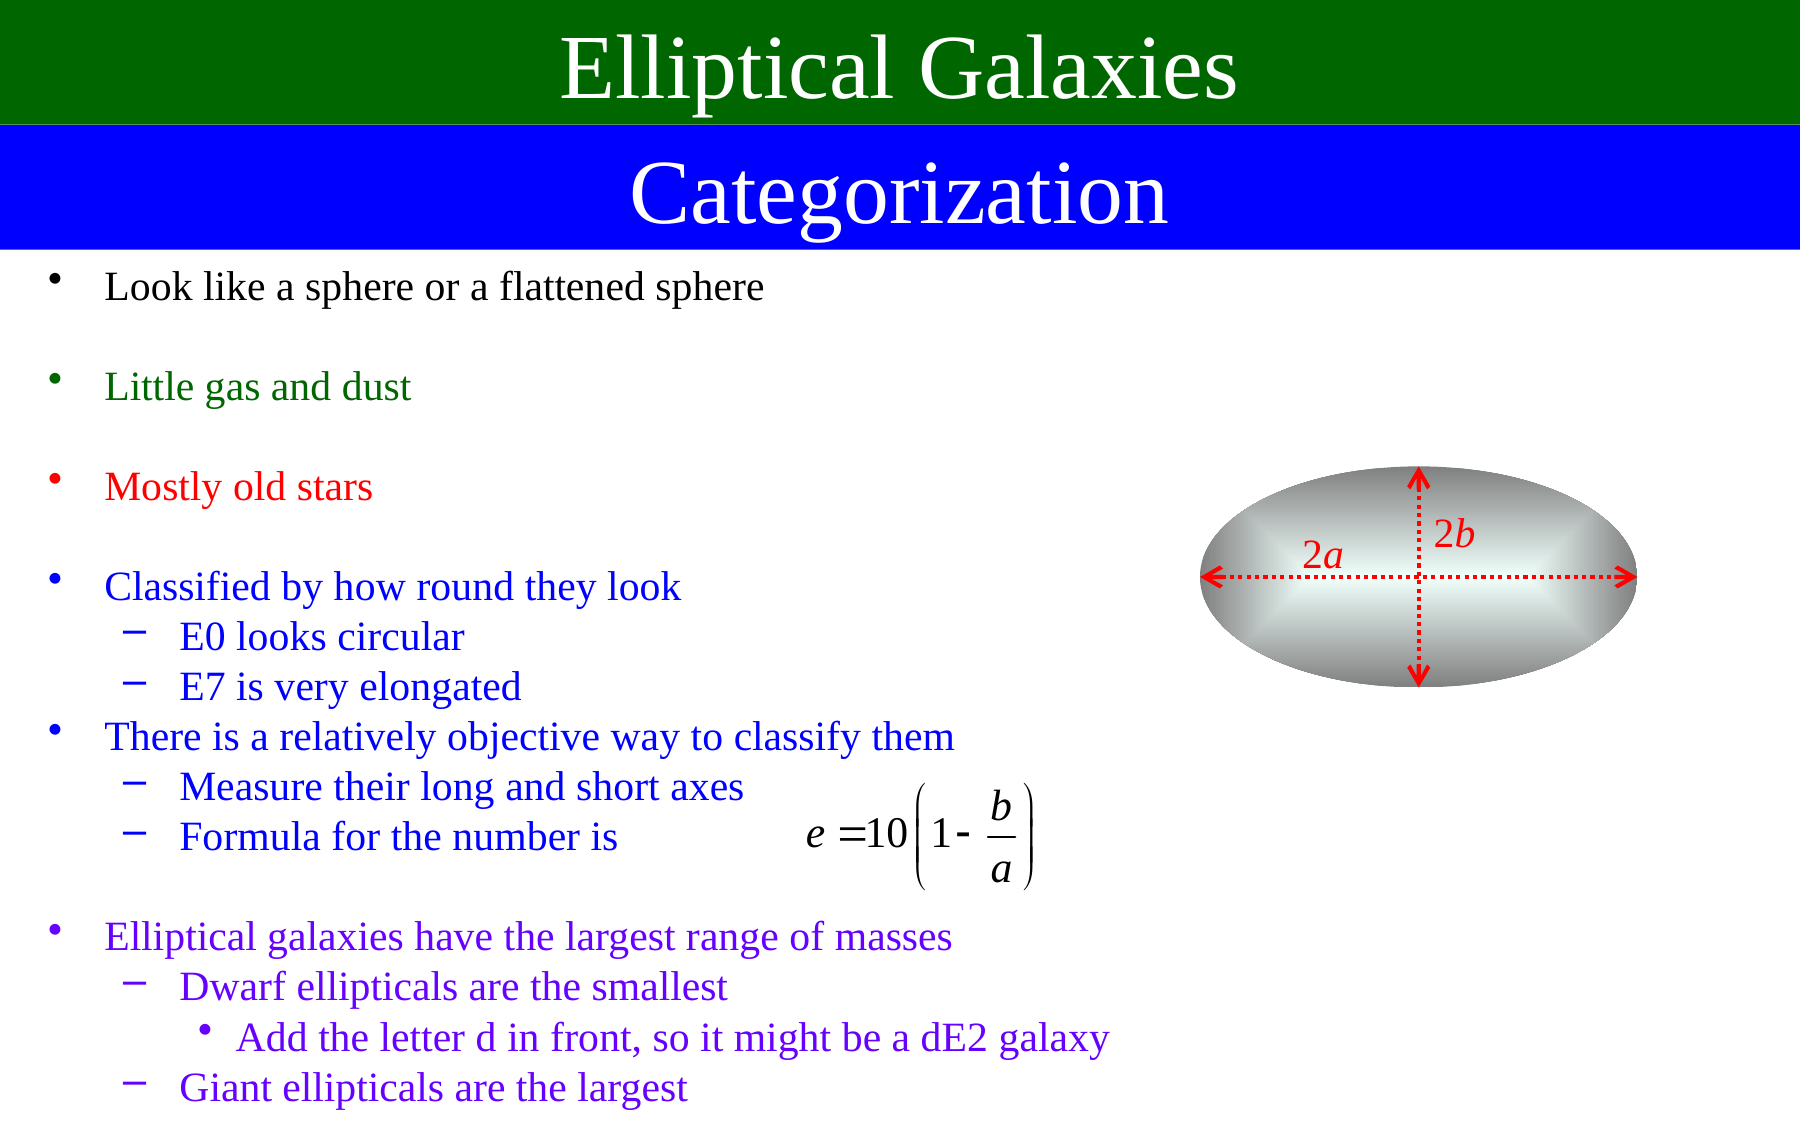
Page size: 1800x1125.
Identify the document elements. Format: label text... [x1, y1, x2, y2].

text_box Categorization [0, 125, 1800, 250]
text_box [1199, 466, 1638, 688]
text_box Elliptical Galaxies [0, 0, 1800, 125]
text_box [799, 774, 1045, 900]
text_box Look like a sphere or a flattened sphere Little gas and dust Mostly old stars Classified by how round they look E0 looks circular E7 is very elongated There is a relatively objective way to classify them Measure their long and short axes Formula for the number is Elliptical galaxies have the largest range of masses Dwarf ellipticals are the smallest Add the letter d in front, so it might be a dE2 galaxy Giant ellipticals are the largest [33, 251, 1336, 1117]
